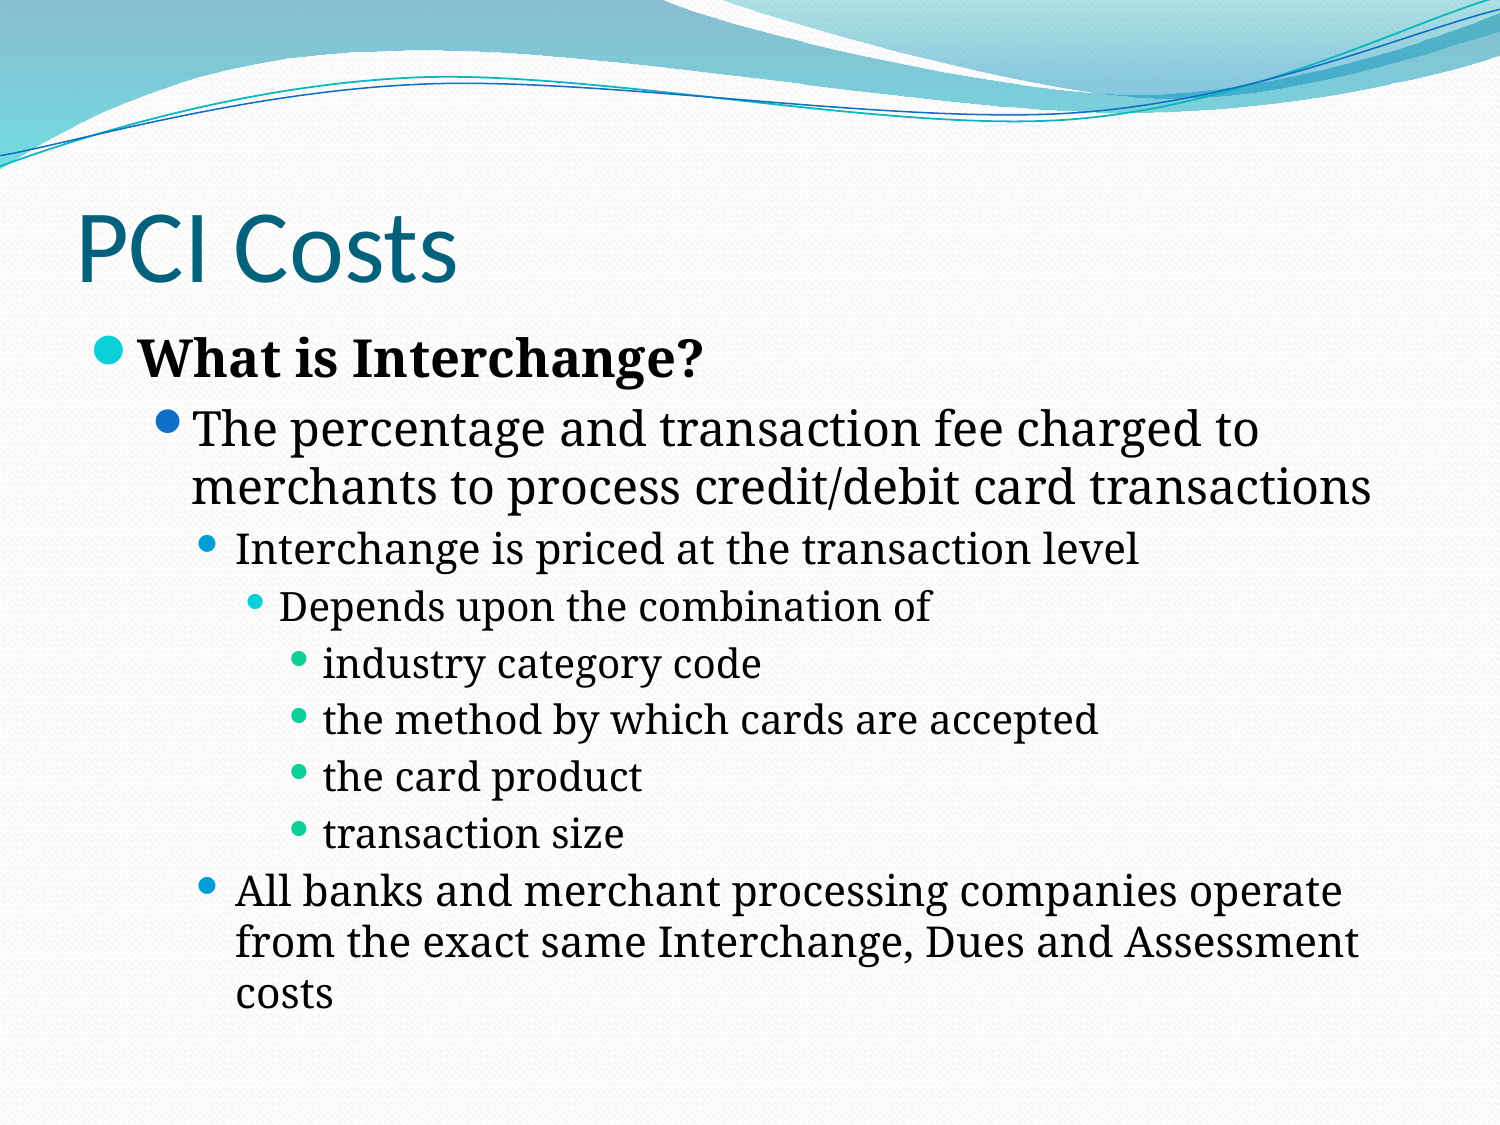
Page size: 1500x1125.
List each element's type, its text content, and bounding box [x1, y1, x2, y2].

list What is Interchange? The percentage and transaction fee charged to merchants to process credit/debit card transactions Interchange is priced at the transaction level Depends upon the combination of industry category code the method by which cards are accepted the card product transaction size All banks and merchant processing companies operate from the exact same Interchange, Dues and Assessment costs [75, 317, 1425, 1038]
title PCI Costs [75, 115, 1425, 303]
